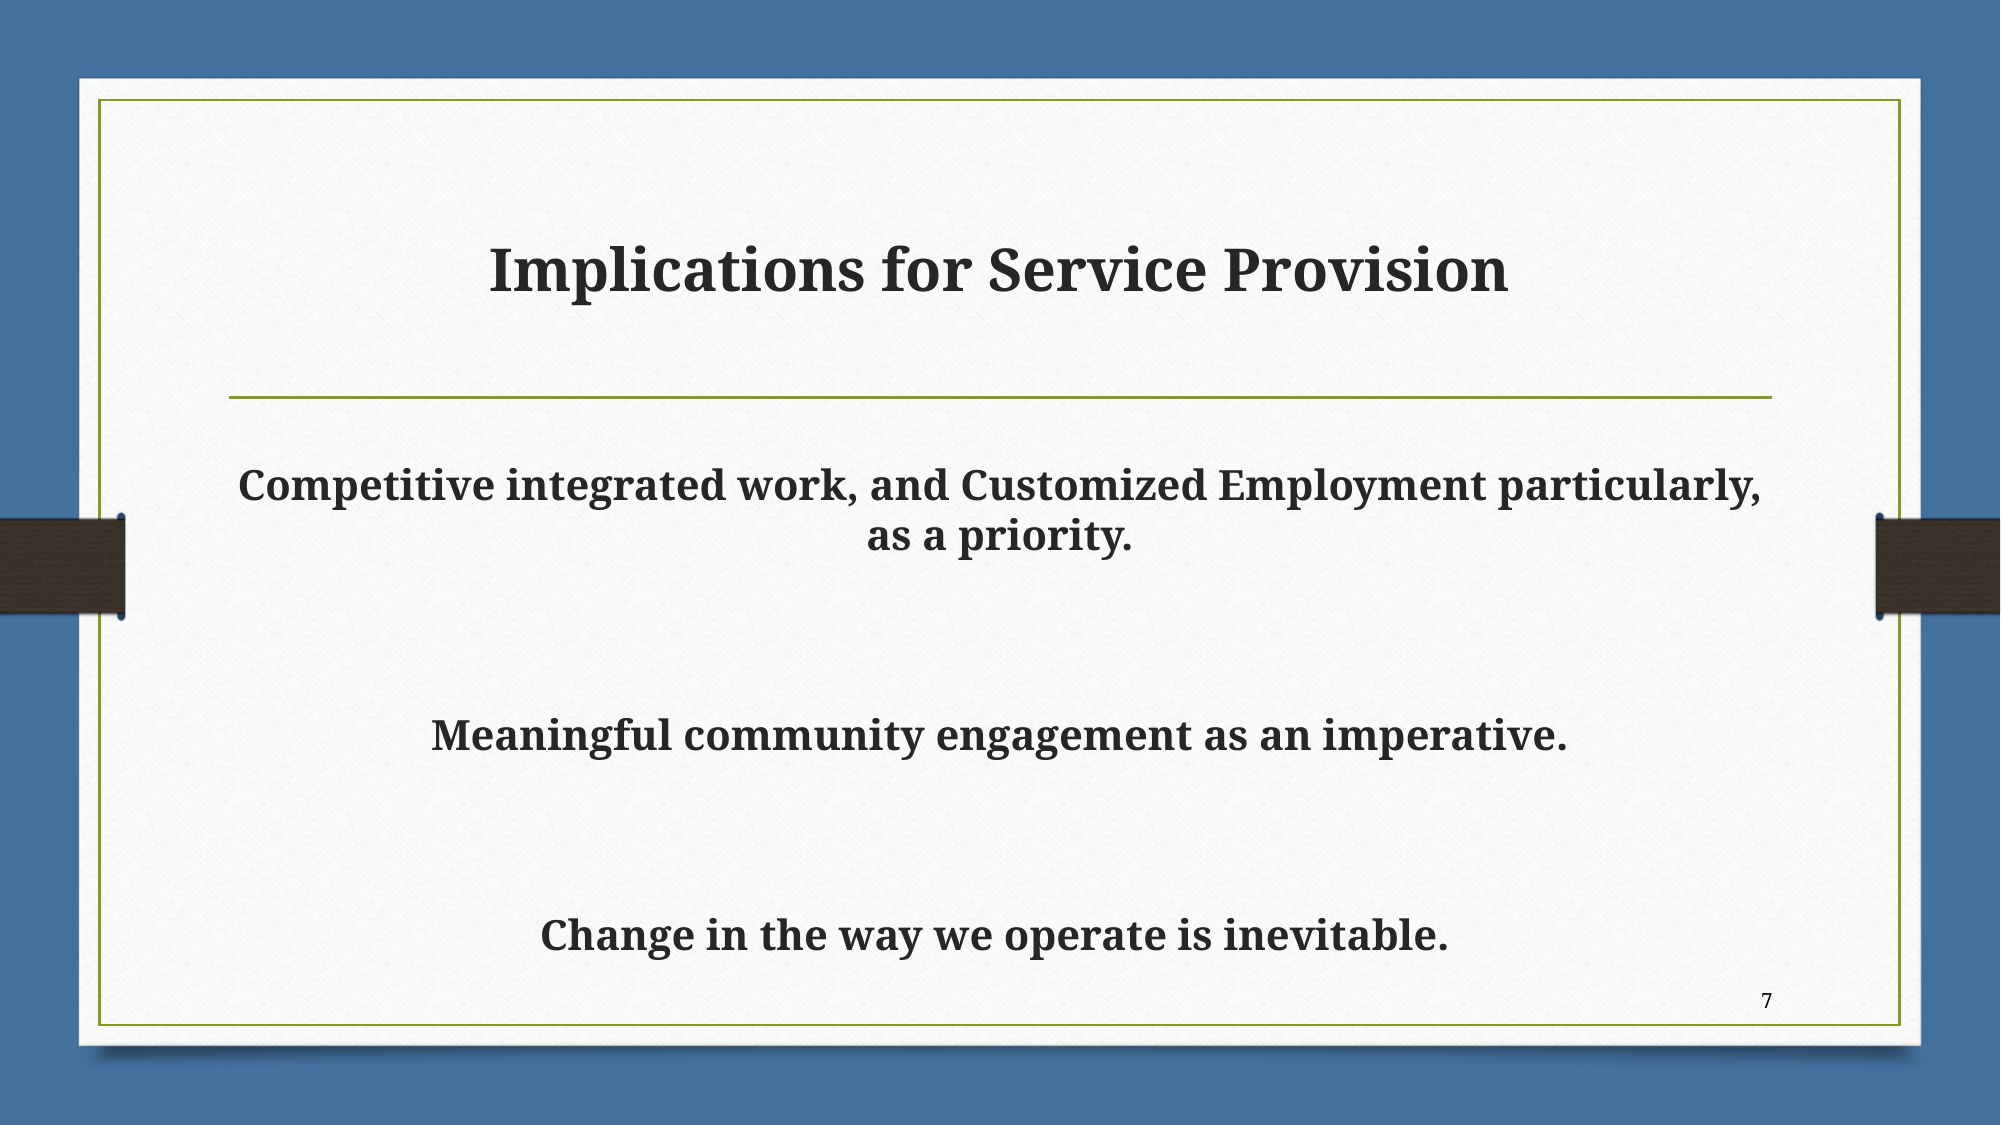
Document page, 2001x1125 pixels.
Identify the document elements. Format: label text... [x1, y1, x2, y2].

title Implications for Service Provision [212, 161, 1788, 375]
slide_number 7 [1698, 979, 1788, 1025]
picture [0, 0, 2001, 1125]
list Competitive integrated work, and Customized Employment particularly, as a priority. Meaningful community engagement as an imperative. Change in the way we operate is inevitable. [212, 392, 1788, 1025]
